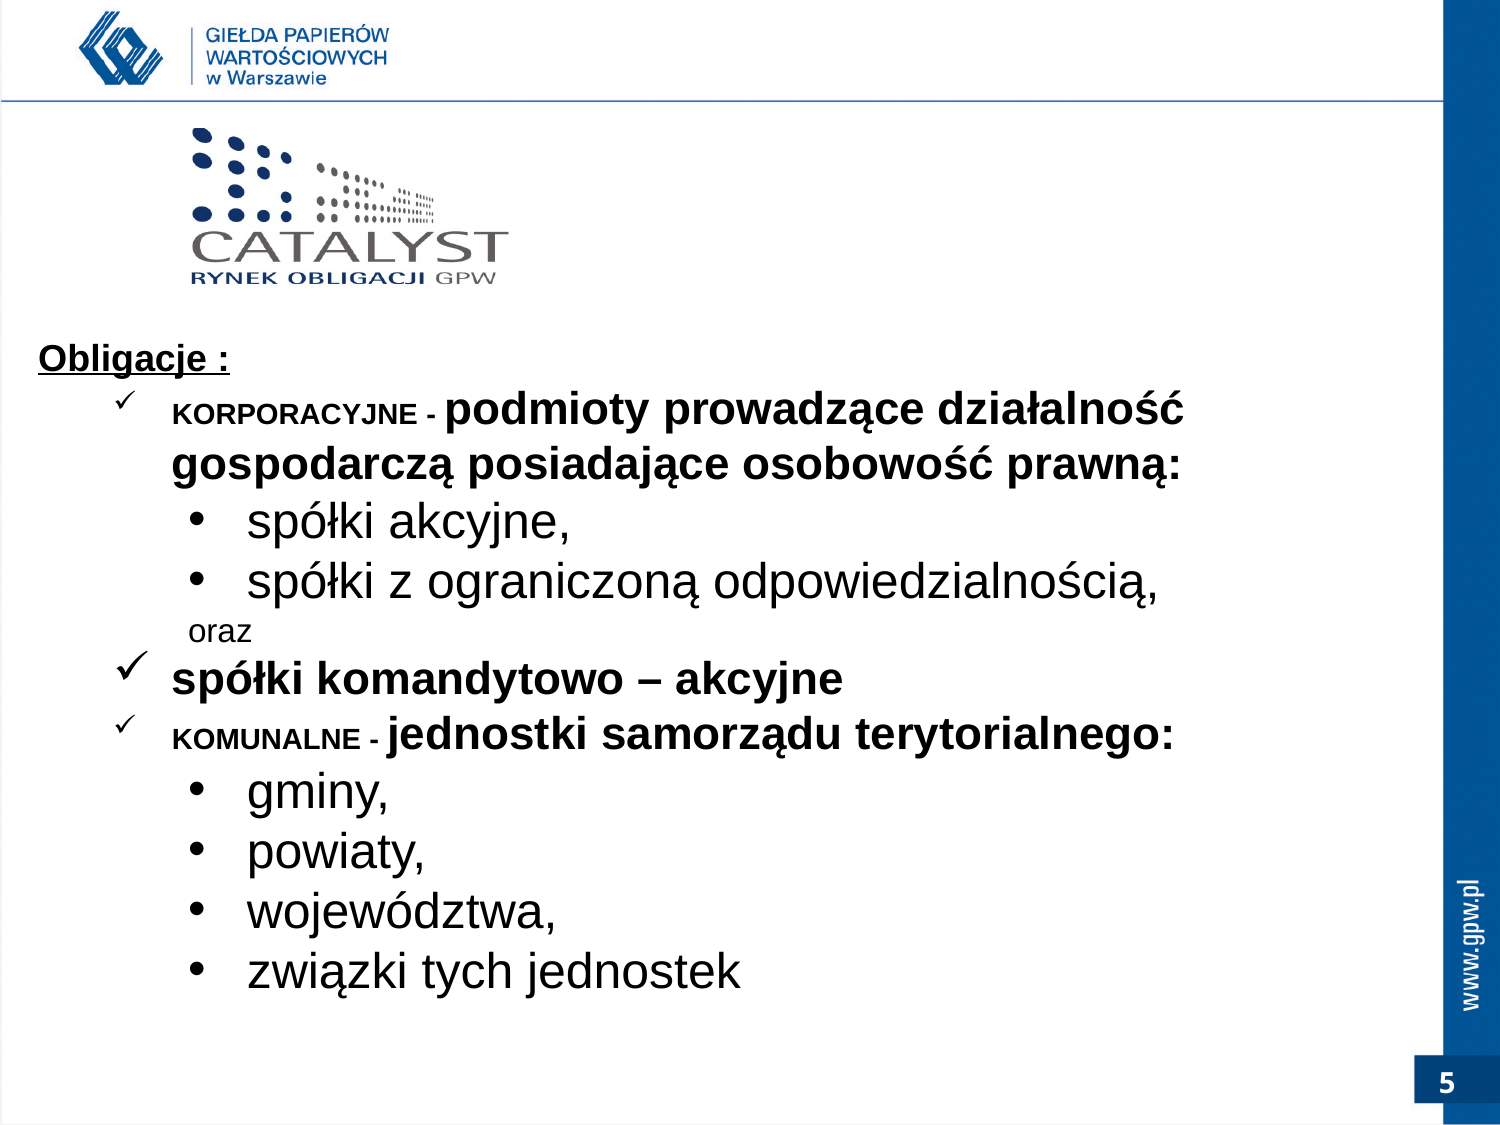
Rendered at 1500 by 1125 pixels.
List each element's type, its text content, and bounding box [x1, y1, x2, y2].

picture [0, 0, 1500, 1125]
text_box Obligacje : KORPORACYJNE - podmioty prowadzące działalność gospodarczą posiadające osobowość prawną: spółki akcyjne, spółki z ograniczoną odpowiedzialnością, oraz spółki komandytowo – akcyjne KOMUNALNE - jednostki samorządu terytorialnego: gminy, powiaty, województwa, związki tych jednostek [23, 246, 1442, 1002]
